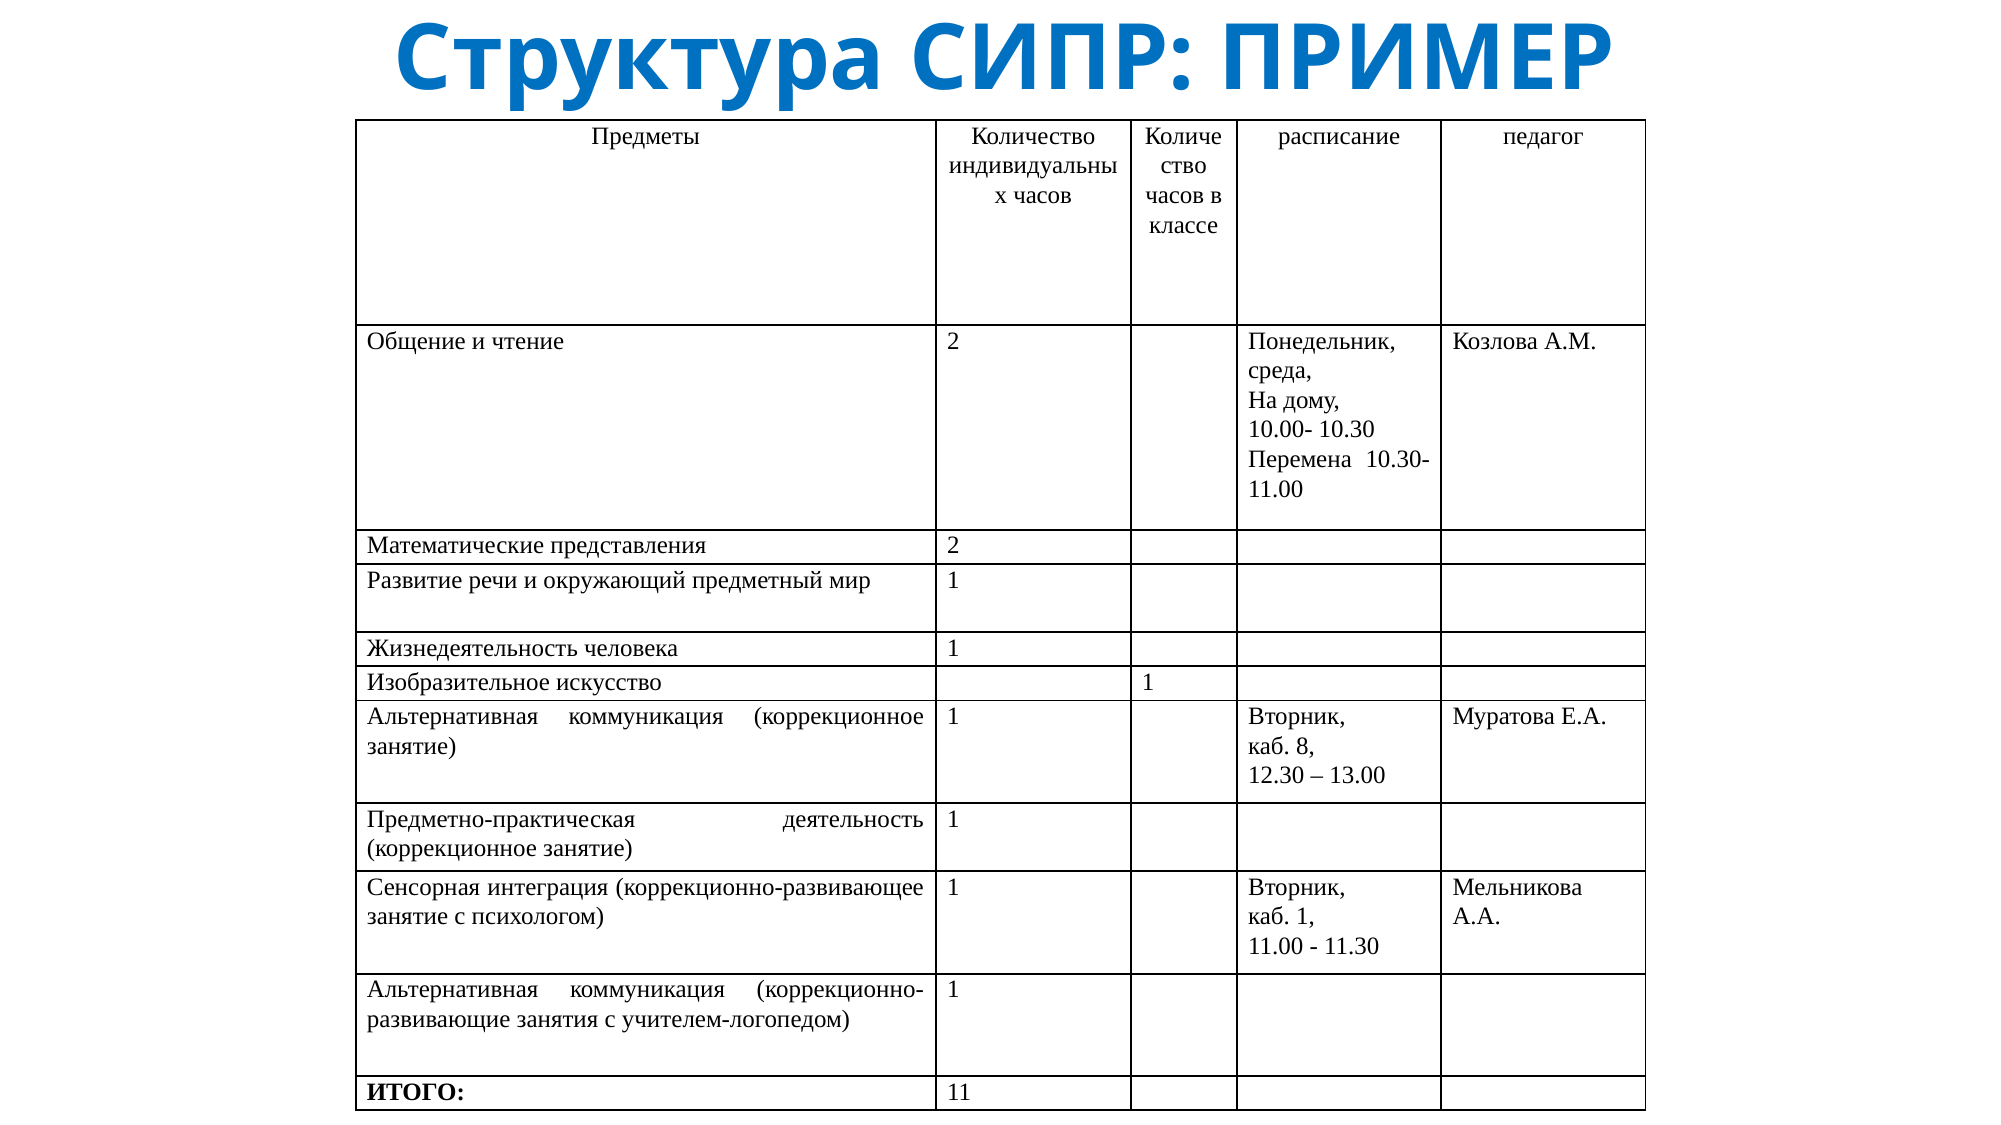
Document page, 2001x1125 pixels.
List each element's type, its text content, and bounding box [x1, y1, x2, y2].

table_cell [1132, 1077, 1236, 1109]
table_cell [1442, 633, 1645, 665]
table_cell Сенсорная интеграция (коррекционно-развивающее занятие с психологом) [357, 872, 935, 973]
table_cell [937, 667, 1130, 700]
table_cell Вторник, каб. 8, 12.30 – 13.00 [1238, 701, 1440, 802]
table_cell 1 [937, 633, 1130, 665]
table_cell [1442, 667, 1645, 700]
table_header педагог [1442, 121, 1645, 324]
table_cell [1442, 531, 1645, 563]
table_cell [1442, 975, 1645, 1075]
table_cell [1132, 872, 1236, 973]
table_header Предметы [357, 121, 935, 324]
table_cell Альтернативная коммуникация (коррекционное занятие) [357, 701, 935, 802]
table_cell 1 [937, 804, 1130, 870]
table_cell [1238, 804, 1440, 870]
table_cell Мельникова А.А. [1442, 872, 1645, 973]
table_cell 1 [937, 565, 1130, 631]
table_cell Вторник, каб. 1, 11.00 - 11.30 [1238, 872, 1440, 973]
table_cell 1 [937, 975, 1130, 1075]
table_cell 11 [937, 1077, 1130, 1109]
table_cell [1132, 531, 1236, 563]
table_cell Понедельник, среда, На дому, 10.00- 10.30 Перемена 10.30-11.00 [1238, 326, 1440, 529]
table_cell [1442, 1077, 1645, 1109]
table_header Количество индивидуальных часов [937, 121, 1130, 324]
table_cell Козлова А.М. [1442, 326, 1645, 529]
title Структура СИПР: ПРИМЕР [49, 0, 1961, 120]
table_cell Предметно-практическая деятельность (коррекционное занятие) [357, 804, 935, 870]
table_cell [1238, 1077, 1440, 1109]
table_header расписание [1238, 121, 1440, 324]
table_cell [1132, 701, 1236, 802]
table_cell Изобразительное искусство [357, 667, 935, 700]
table_cell Жизнедеятельность человека [357, 633, 935, 665]
table_cell [1442, 804, 1645, 870]
table_cell 2 [937, 531, 1130, 563]
table_cell Развитие речи и окружающий предметный мир [357, 565, 935, 631]
table_cell [1132, 565, 1236, 631]
table_cell Муратова Е.А. [1442, 701, 1645, 802]
table_cell Математические представления [357, 531, 935, 563]
table_cell [1132, 975, 1236, 1075]
table_cell ИТОГО: [357, 1077, 935, 1109]
table_cell 1 [937, 872, 1130, 973]
table_cell 1 [1132, 667, 1236, 700]
table_cell [1442, 565, 1645, 631]
table_cell [1132, 804, 1236, 870]
table_cell 2 [937, 326, 1130, 529]
table_cell [1238, 975, 1440, 1075]
table_header Количество часов в классе [1132, 121, 1236, 324]
table_cell [1132, 633, 1236, 665]
table_cell [1238, 633, 1440, 665]
table_cell 1 [937, 701, 1130, 802]
table_cell [1238, 565, 1440, 631]
table_cell Альтернативная коммуникация (коррекционно-развивающие занятия с учителем-логопедом) [357, 975, 935, 1075]
table_cell Общение и чтение [357, 326, 935, 529]
table_cell [1238, 531, 1440, 563]
table_cell [1238, 667, 1440, 700]
table_cell [1132, 326, 1236, 529]
